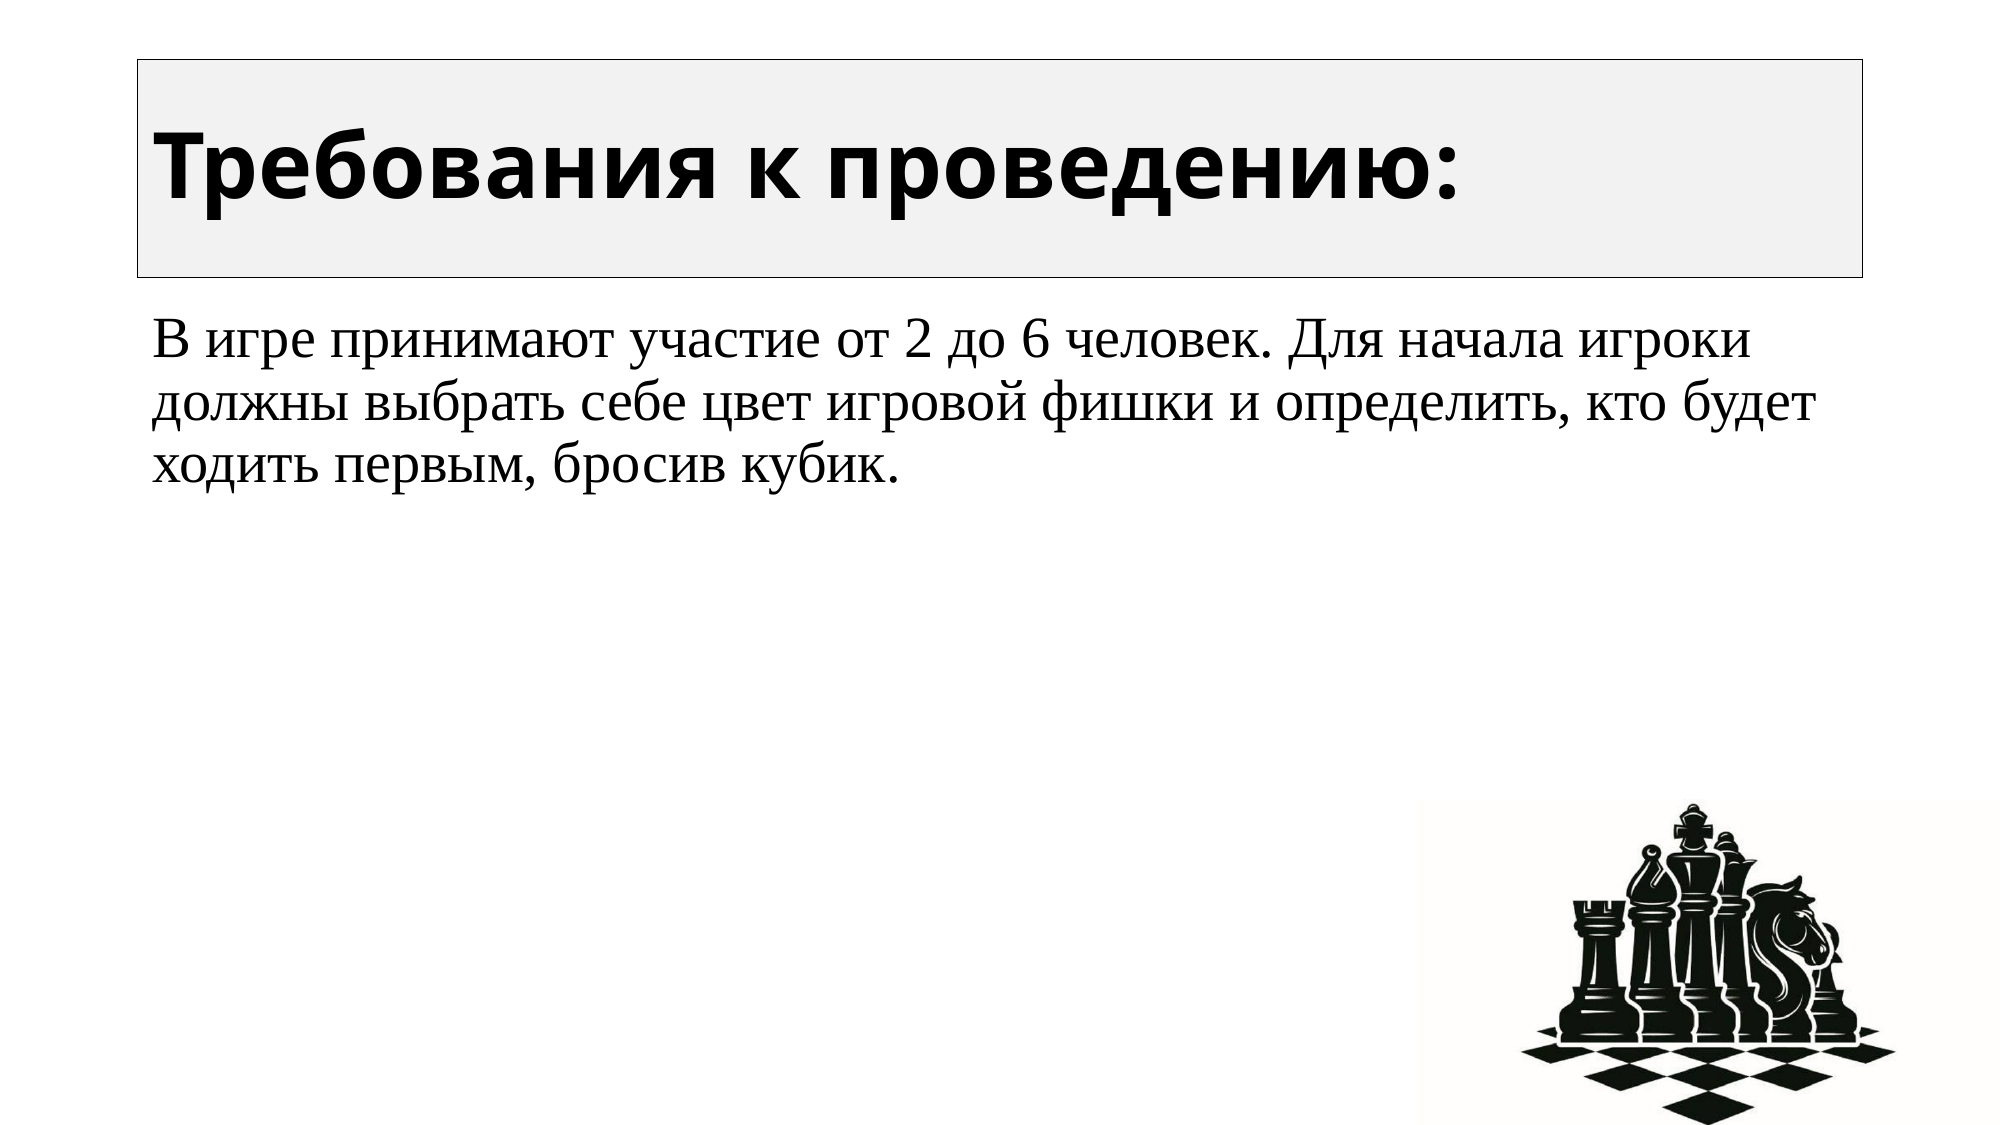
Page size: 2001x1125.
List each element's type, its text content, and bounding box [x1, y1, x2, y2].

list В игре принимают участие от 2 до 6 человек. Для начала игроки должны выбрать себе цвет игровой фишки и определить, кто будет ходить первым, бросив кубик. [137, 299, 1863, 1014]
title Требования к проведению: [137, 59, 1863, 278]
picture [1416, 799, 2000, 1125]
